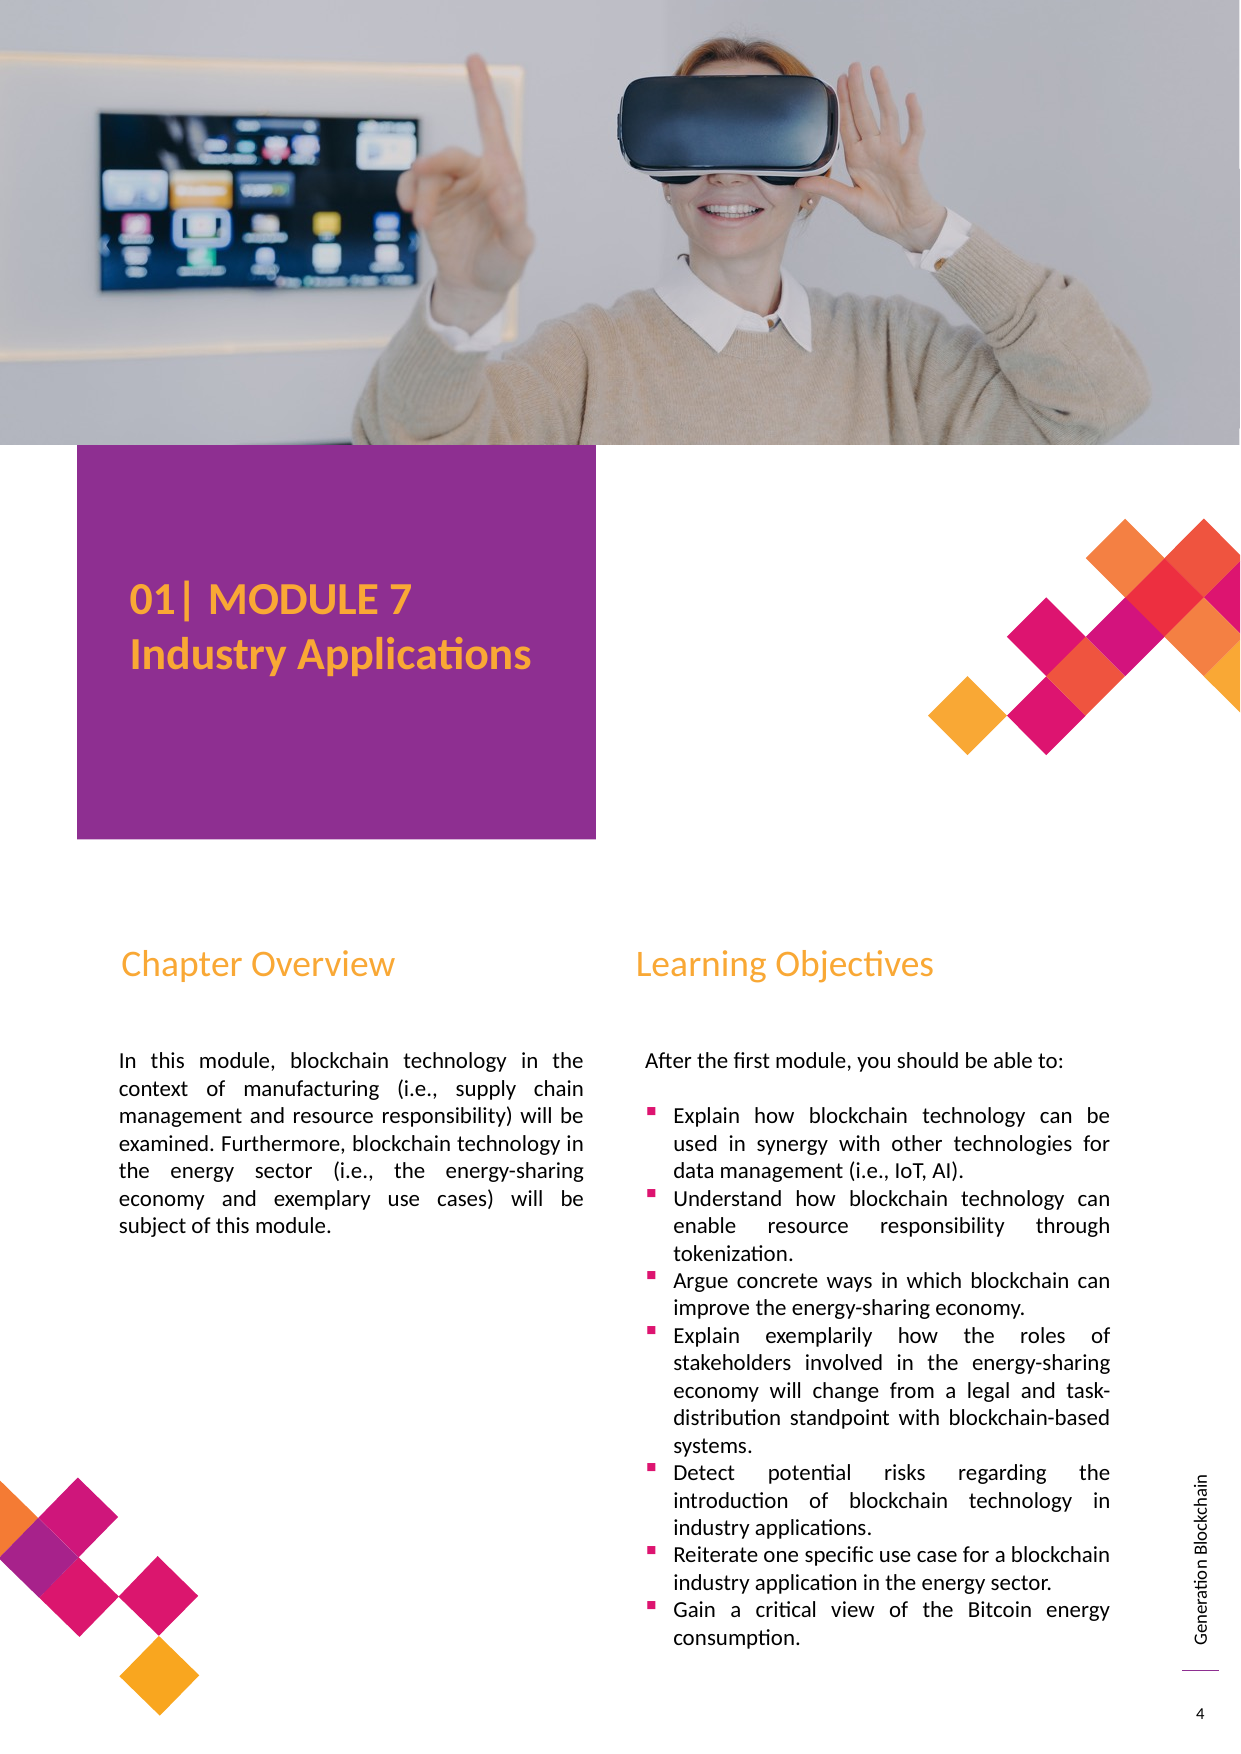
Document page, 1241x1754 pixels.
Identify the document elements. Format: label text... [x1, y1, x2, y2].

list After the first module, you should be able to: Explain how blockchain technology can be used in synergy with other technologies for data management (i.e., IoT, AI). Understand how blockchain technology can enable resource responsibility through tokenization. Argue concrete ways in which blockchain can improve the energy-sharing economy. Explain exemplarily how the roles of stakeholders involved in the energy-sharing economy will change from a legal and task-distribution standpoint with blockchain-based systems. Detect potential risks regarding the introduction of blockchain technology in industry applications. Reiterate one specific use case for a blockchain industry application in the energy sector. Gain a critical view of the Bitcoin energy consumption. [630, 1038, 1126, 1614]
picture [0, 0, 1241, 445]
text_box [939, 518, 1241, 756]
slide_number 4 [1169, 1674, 1231, 1751]
list 01| MODULE 7 Industry Applications [114, 561, 590, 849]
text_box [0, 1489, 199, 1704]
list In this module, blockchain technology in the context of manufacturing (i.e., supply chain management and resource responsibility) will be examined. Furthermore, blockchain technology in the energy sector (i.e., the energy-sharing economy and exemplary use cases) will be subject of this module. [104, 1038, 600, 1285]
text_box Chapter Overview [106, 931, 602, 1002]
text_box Learning Objectives [621, 931, 1117, 1002]
